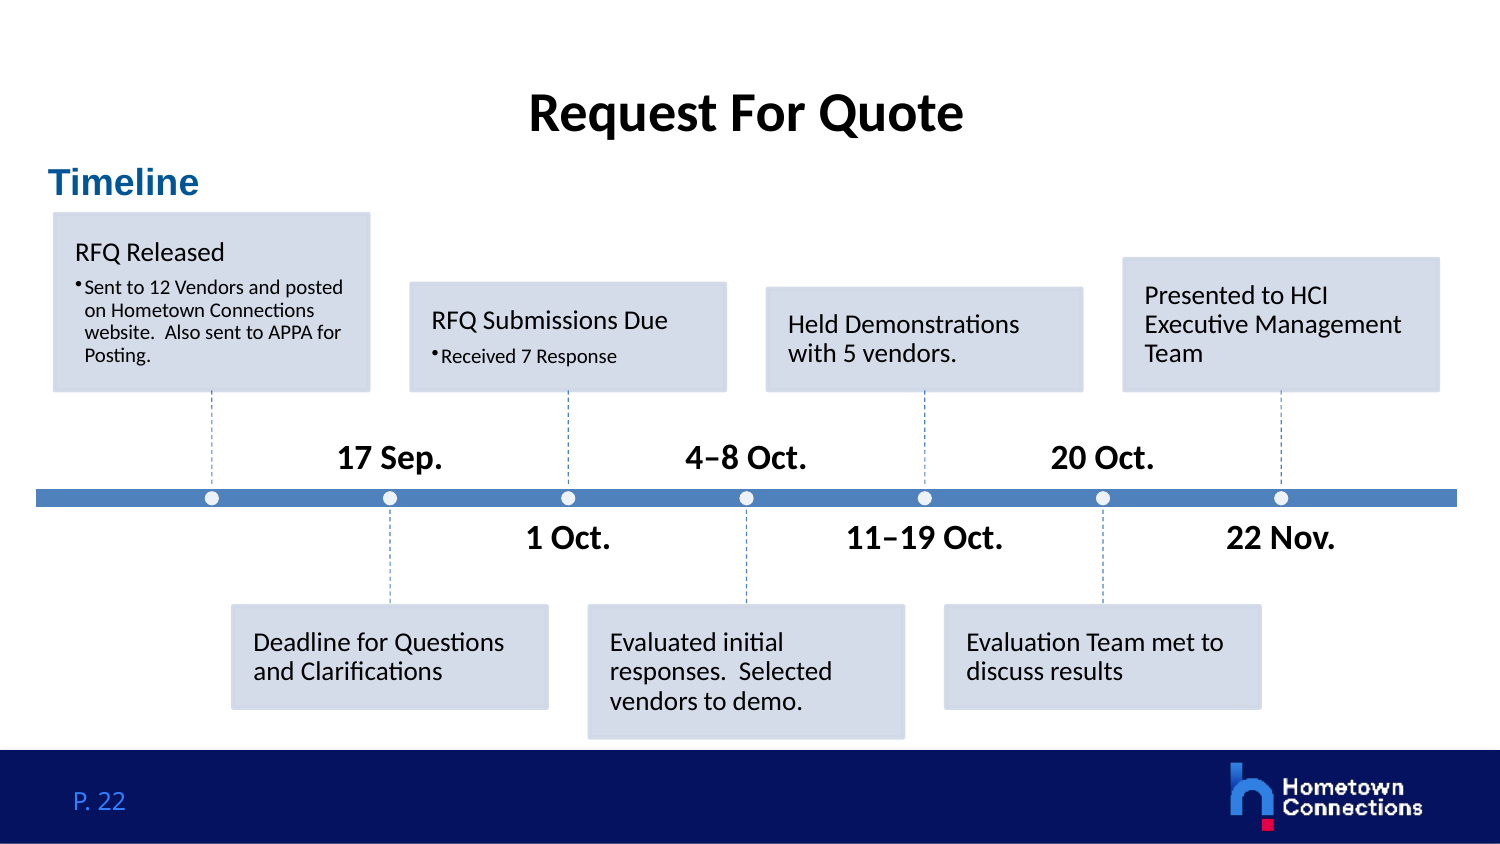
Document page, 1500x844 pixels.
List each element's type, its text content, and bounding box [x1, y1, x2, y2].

title Request For Quote [33, 67, 1460, 152]
picture [1218, 783, 1435, 844]
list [33, 213, 1460, 783]
list Timeline [33, 152, 1460, 213]
